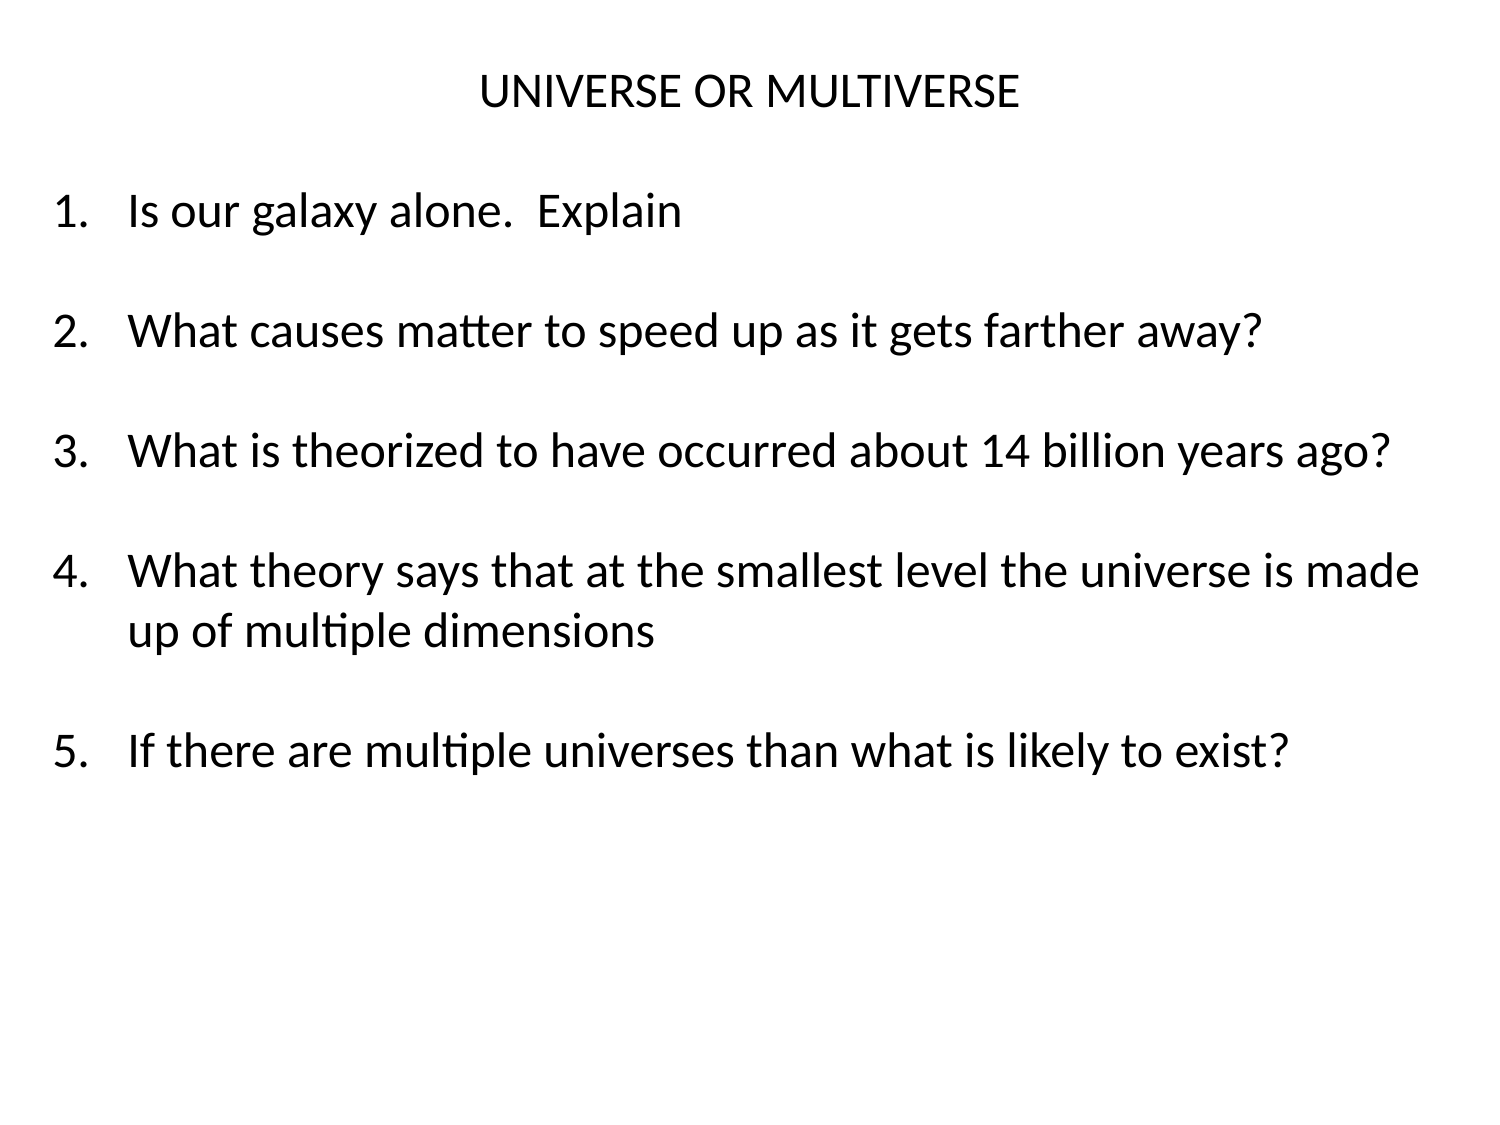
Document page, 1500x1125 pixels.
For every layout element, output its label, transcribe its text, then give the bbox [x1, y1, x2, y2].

text_box UNIVERSE OR MULTIVERSE Is our galaxy alone. Explain What causes matter to speed up as it gets farther away? What is theorized to have occurred about 14 billion years ago? What theory says that at the smallest level the universe is made up of multiple dimensions If there are multiple universes than what is likely to exist? [37, 49, 1463, 785]
